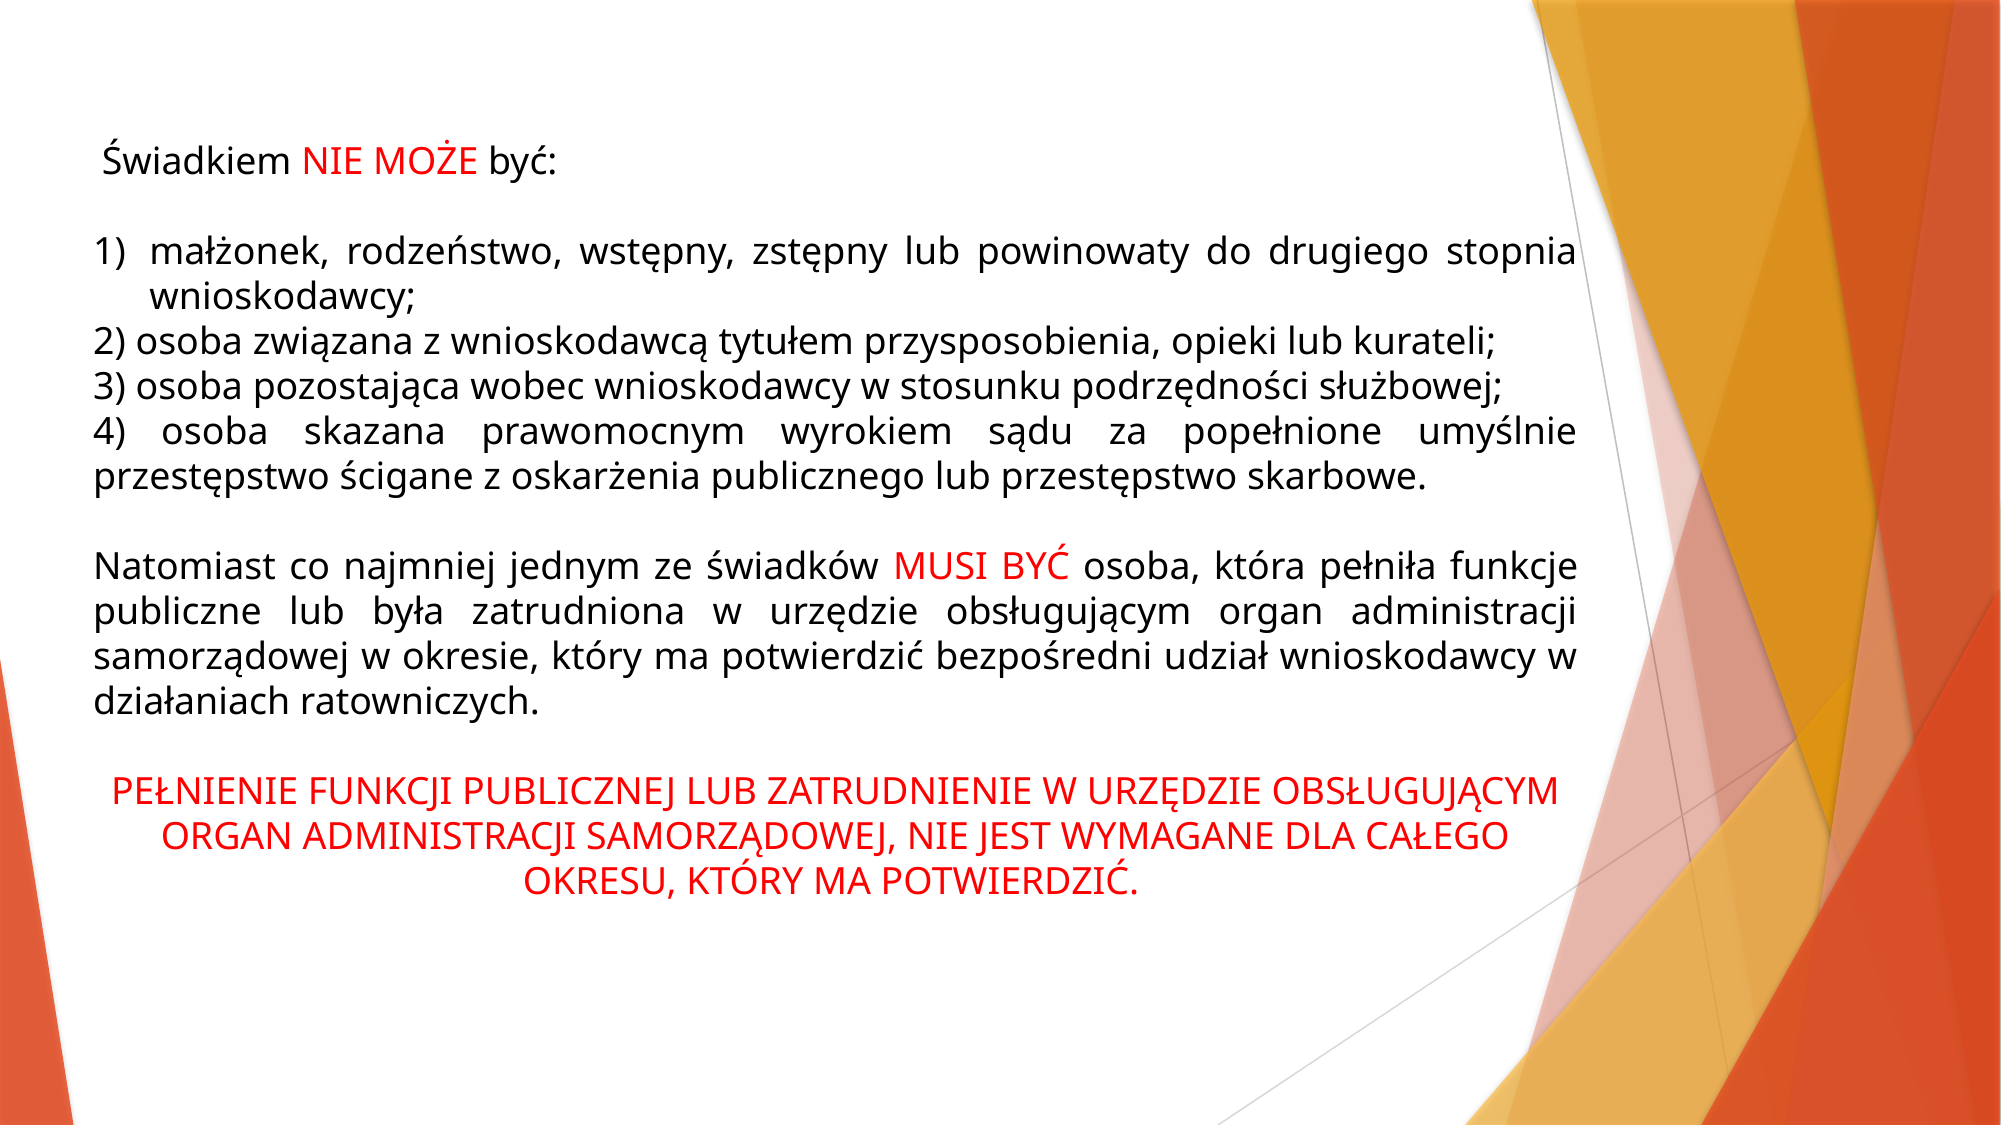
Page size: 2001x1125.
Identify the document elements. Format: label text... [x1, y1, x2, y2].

text_box Świadkiem NIE MOŻE być: małżonek, rodzeństwo, wstępny, zstępny lub powinowaty do drugiego stopnia wnioskodawcy; 2) osoba związana z wnioskodawcą tytułem przysposobienia, opieki lub kurateli; 3) osoba pozostająca wobec wnioskodawcy w stosunku podrzędności służbowej; 4) osoba skazana prawomocnym wyrokiem sądu za popełnione umyślnie przestępstwo ścigane z oskarżenia publicznego lub przestępstwo skarbowe. Natomiast co najmniej jednym ze świadków MUSI BYĆ osoba, która pełniła funkcje publiczne lub była zatrudniona w urzędzie obsługującym organ administracji samorządowej w okresie, który ma potwierdzić bezpośredni udział wnioskodawcy w działaniach ratowniczych. PEŁNIENIE FUNKCJI PUBLICZNEJ LUB ZATRUDNIENIE W URZĘDZIE OBSŁUGUJĄCYM ORGAN ADMINISTRACJI SAMORZĄDOWEJ, NIE JEST WYMAGANE DLA CAŁEGO OKRESU, KTÓRY MA POTWIERDZIĆ. [78, 129, 1594, 1000]
